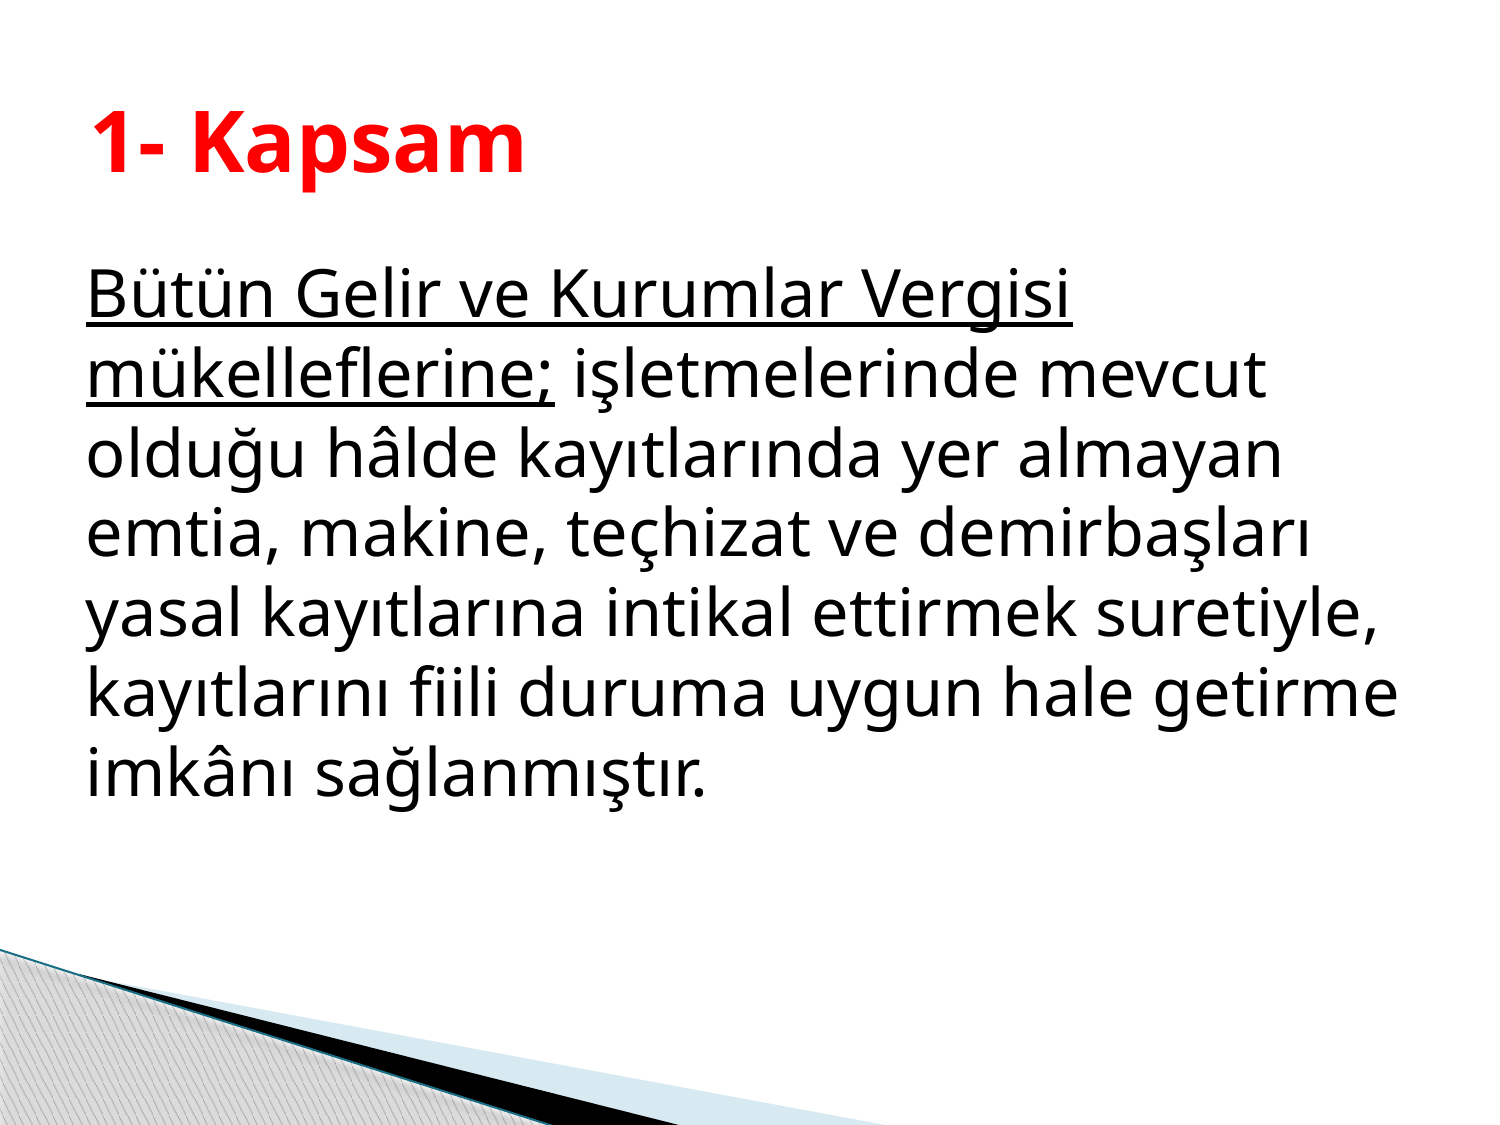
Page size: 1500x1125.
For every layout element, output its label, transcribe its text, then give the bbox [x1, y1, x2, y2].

list Bütün Gelir ve Kurumlar Vergisi mükelleflerine; işletmelerinde mevcut olduğu hâlde kayıtlarında yer almayan emtia, makine, teçhizat ve demirbaşları yasal kayıtlarına intikal ettirmek suretiyle, kayıtlarını fiili duruma uygun hale getirme imkânı sağlanmıştır. [53, 243, 1436, 986]
title 1- Kapsam [75, 45, 1425, 233]
